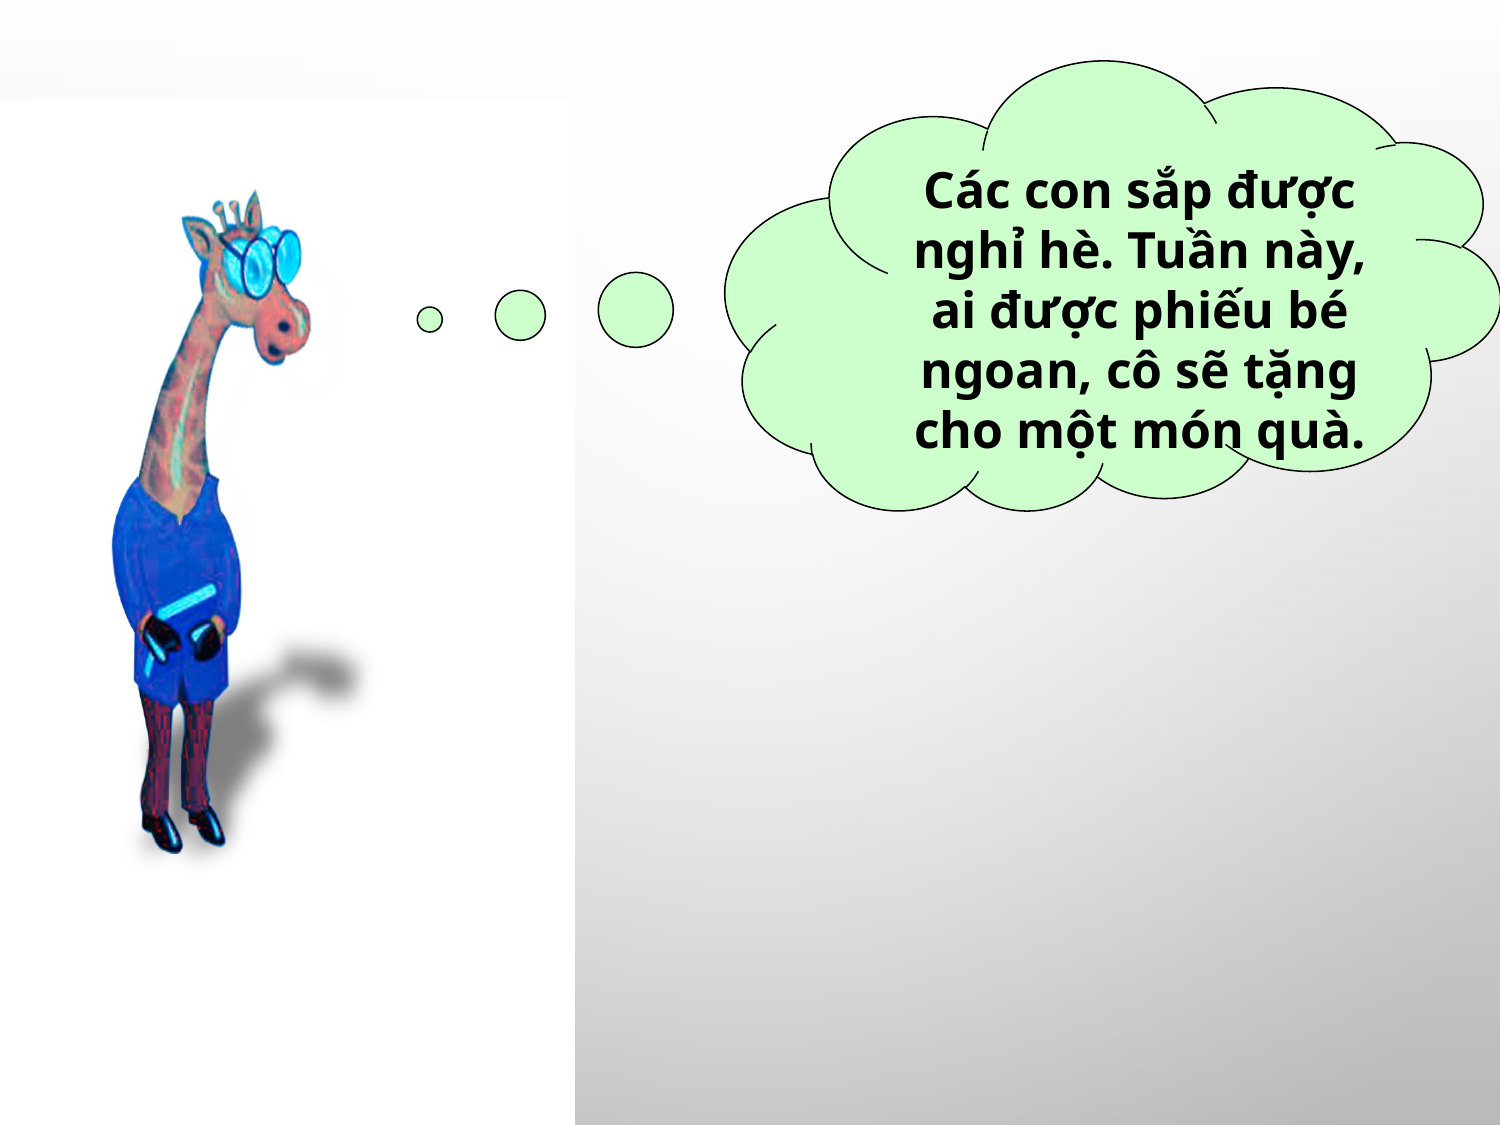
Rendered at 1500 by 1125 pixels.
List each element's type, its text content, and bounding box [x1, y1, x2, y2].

picture [0, 0, 1500, 1125]
text_box Các con sắp được nghỉ hè. Tuần này, ai được phiếu bé ngoan, cô sẽ tặng cho một món quà. [724, 60, 1500, 512]
text_box Các con sắp được nghỉ hè. Tuần này, ai được phiếu bé ngoan, cô sẽ tặng cho một món quà. [598, 272, 674, 348]
